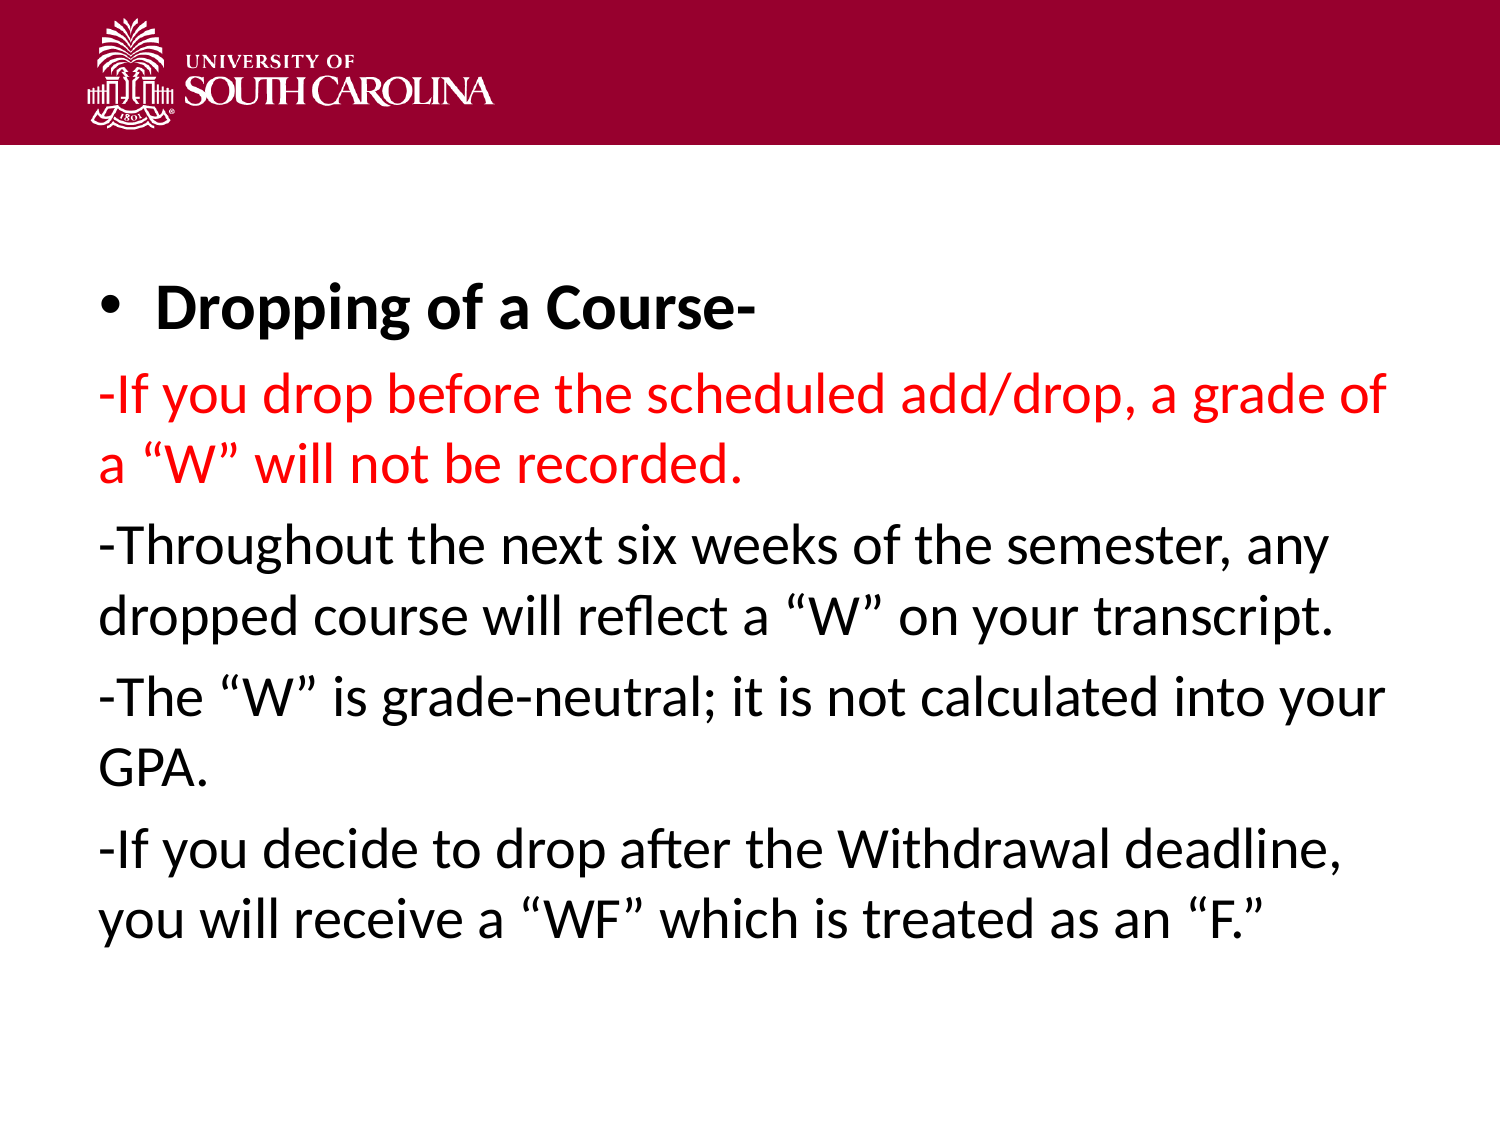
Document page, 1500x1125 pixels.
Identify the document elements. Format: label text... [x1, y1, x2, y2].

list Dropping of a Course- -If you drop before the scheduled add/drop, a grade of a “W” will not be recorded. -Throughout the next six weeks of the semester, any dropped course will reflect a “W” on your transcript. -The “W” is grade-neutral; it is not calculated into your GPA. -If you decide to drop after the Withdrawal deadline, you will receive a “WF” which is treated as an “F.” [84, 255, 1435, 905]
picture [0, 0, 1500, 145]
